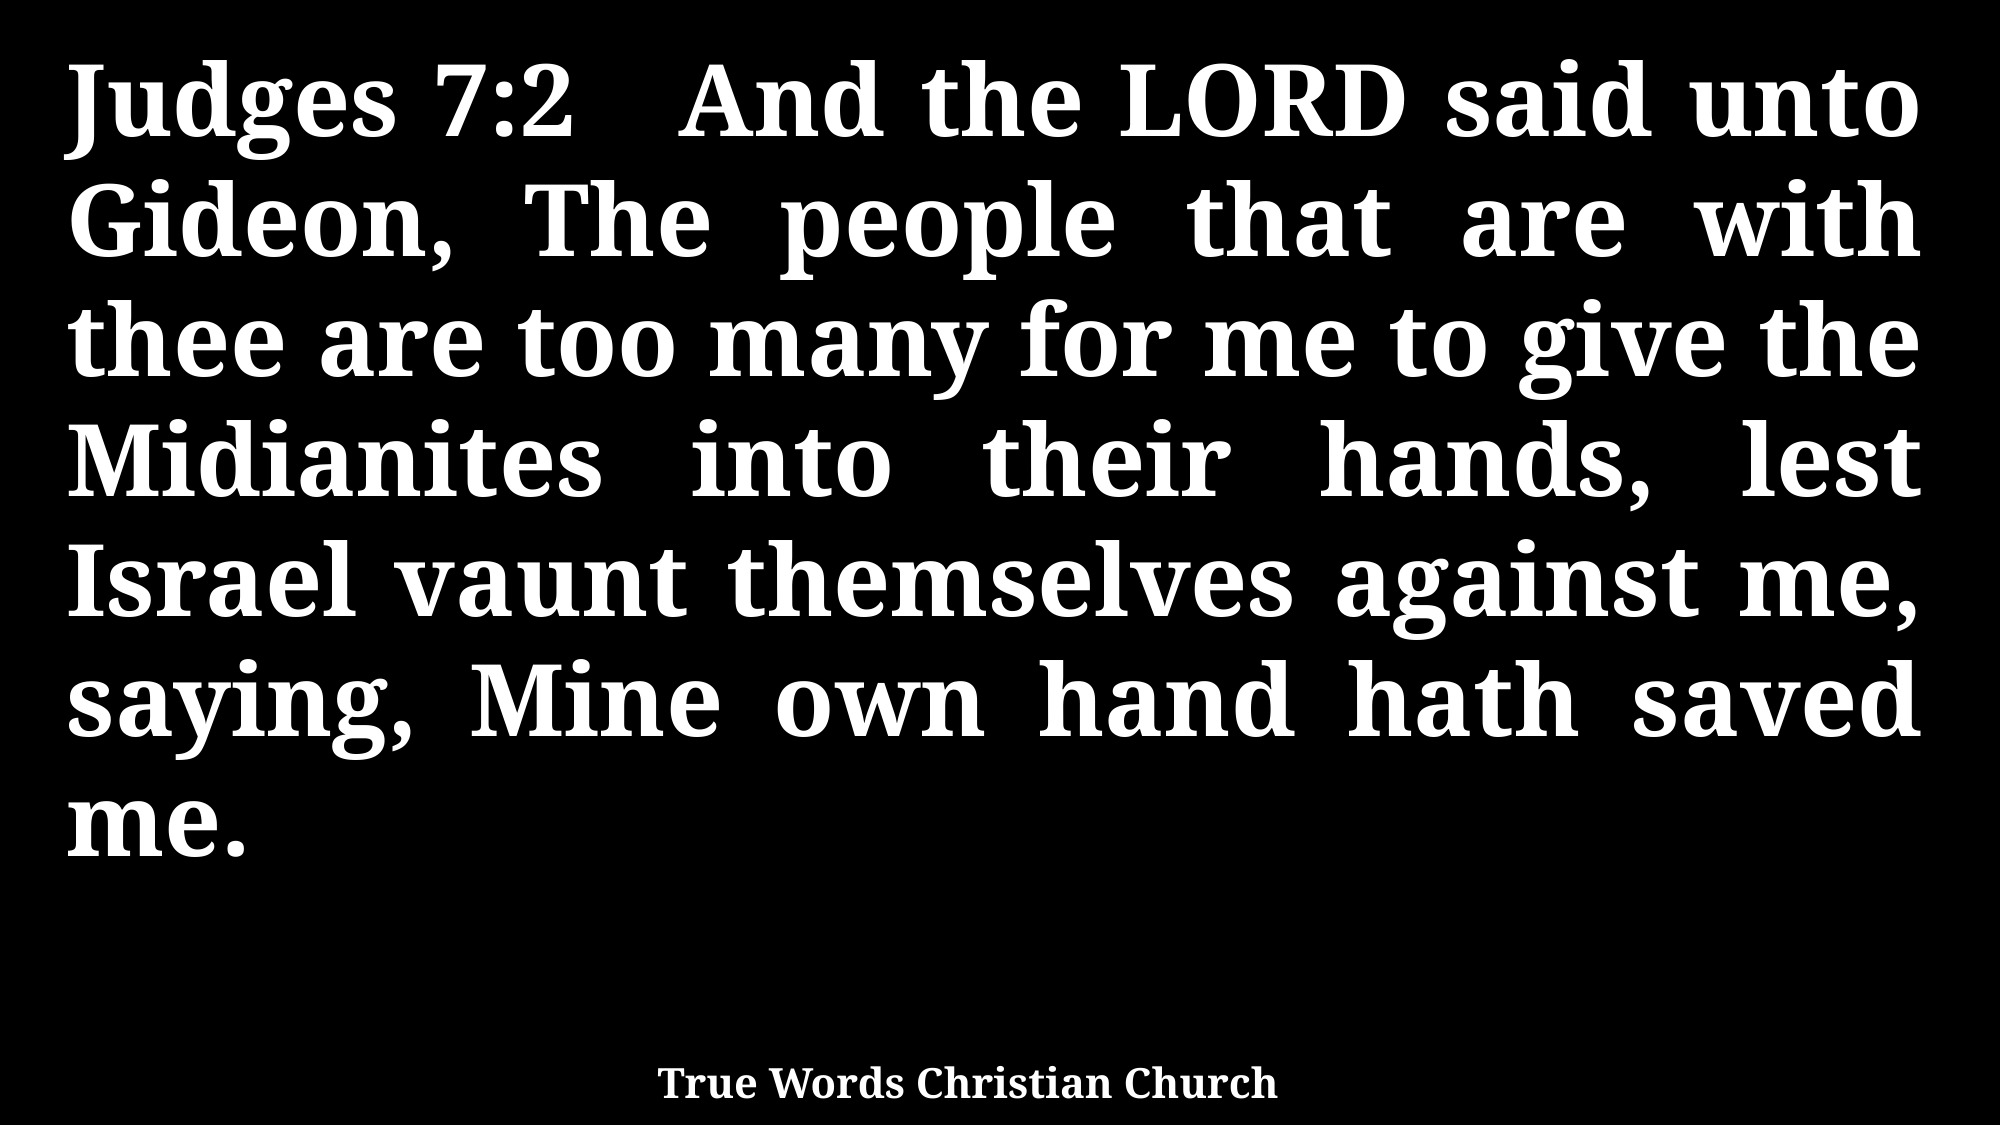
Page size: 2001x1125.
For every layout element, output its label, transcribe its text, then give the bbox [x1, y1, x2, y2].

text_box Judges 7:2 And the LORD said unto Gideon, The people that are with thee are too many for me to give the Midianites into their hands, lest Israel vaunt themselves against me, saying, Mine own hand hath saved me. [51, 29, 1939, 884]
text_box True Words Christian Church [642, 1049, 1294, 1114]
